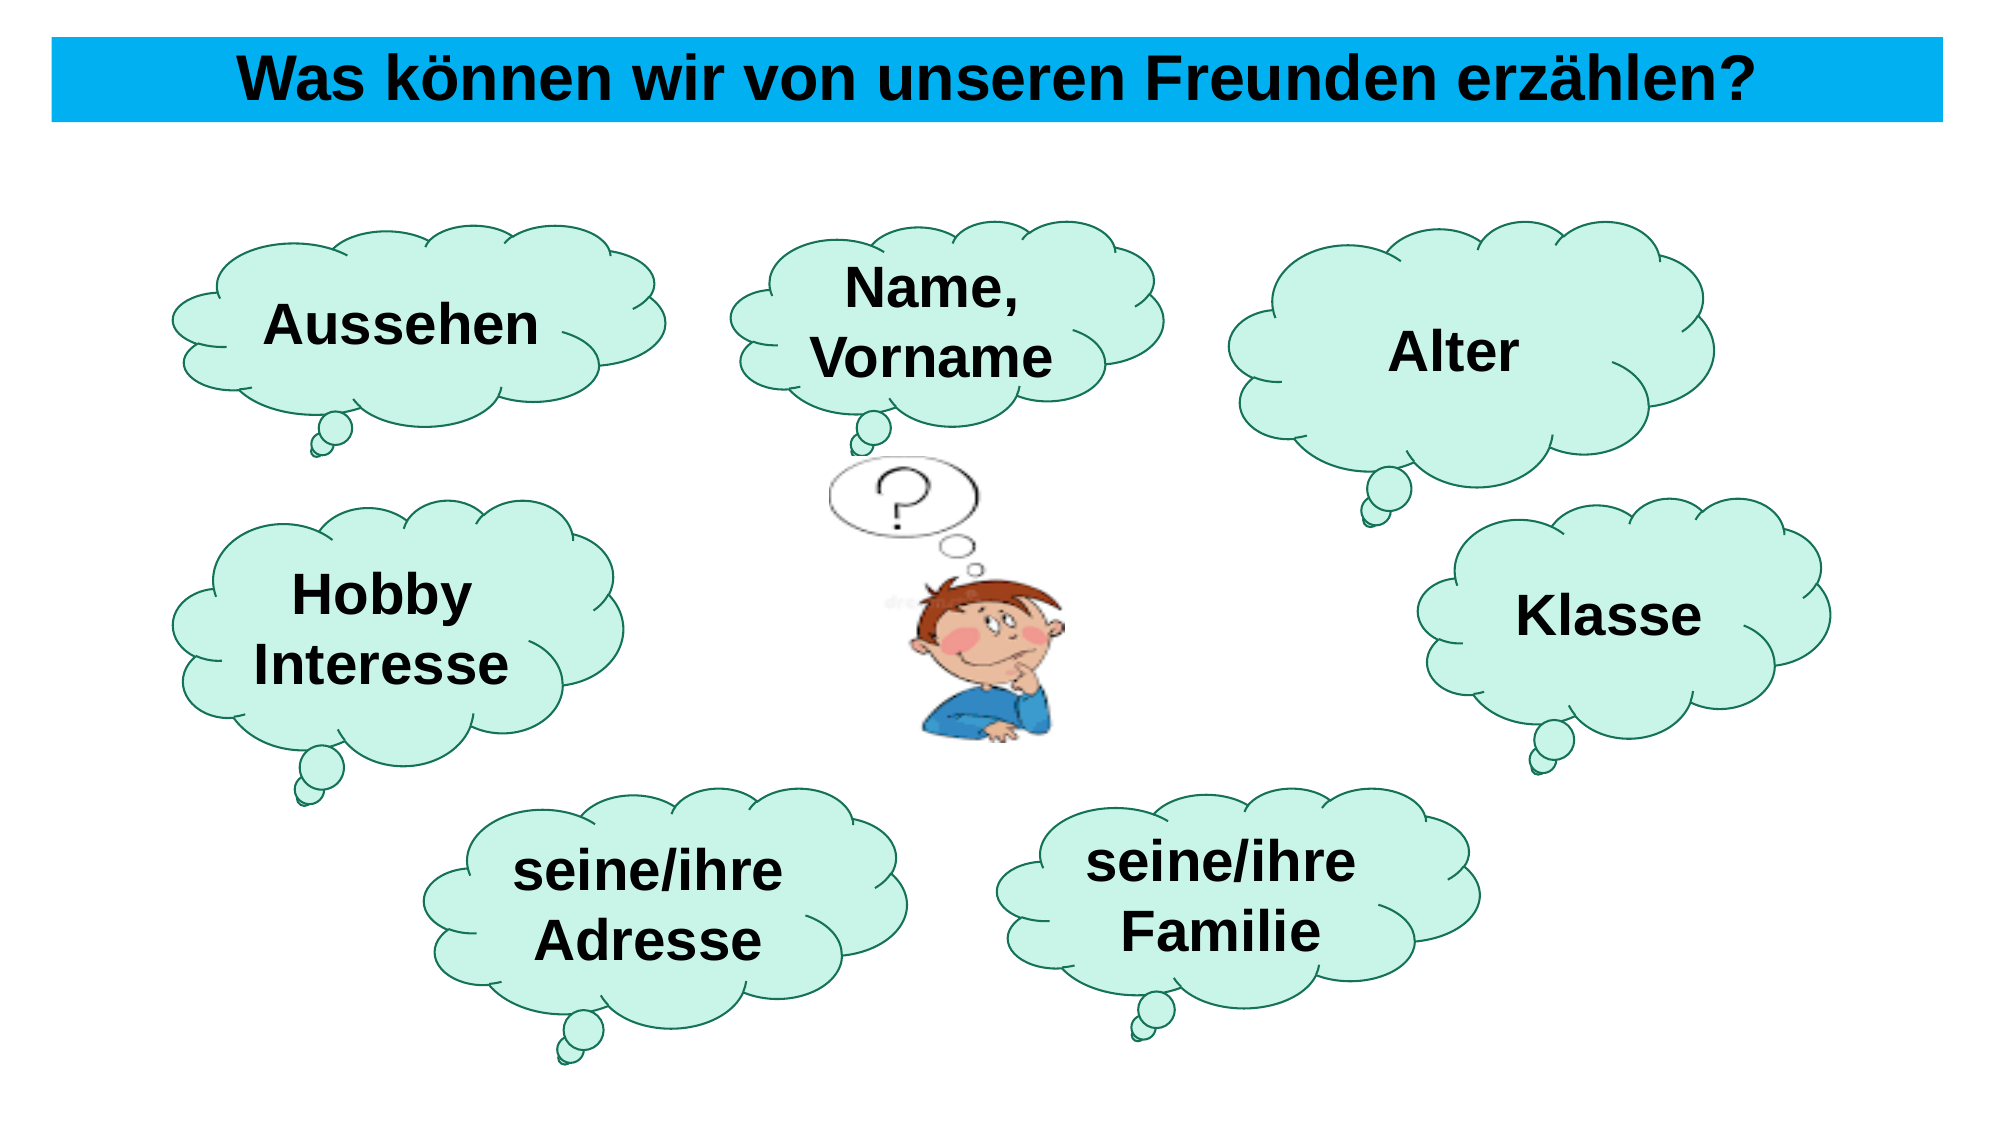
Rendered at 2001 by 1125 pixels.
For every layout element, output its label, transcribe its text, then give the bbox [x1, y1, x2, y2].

text_box seine/ihre Adresse [422, 787, 909, 1066]
text_box Alter [1227, 220, 1716, 529]
text_box Hobby Interesse [171, 499, 625, 807]
picture [829, 456, 1065, 743]
text_box Klasse [1416, 497, 1832, 776]
text_box Name, Vorname [729, 220, 1165, 456]
text_box seine/ihre Familie [995, 787, 1481, 1043]
title Was können wir von unseren Freunden erzählen? [51, 37, 1943, 123]
text_box Aussehen [171, 224, 667, 458]
